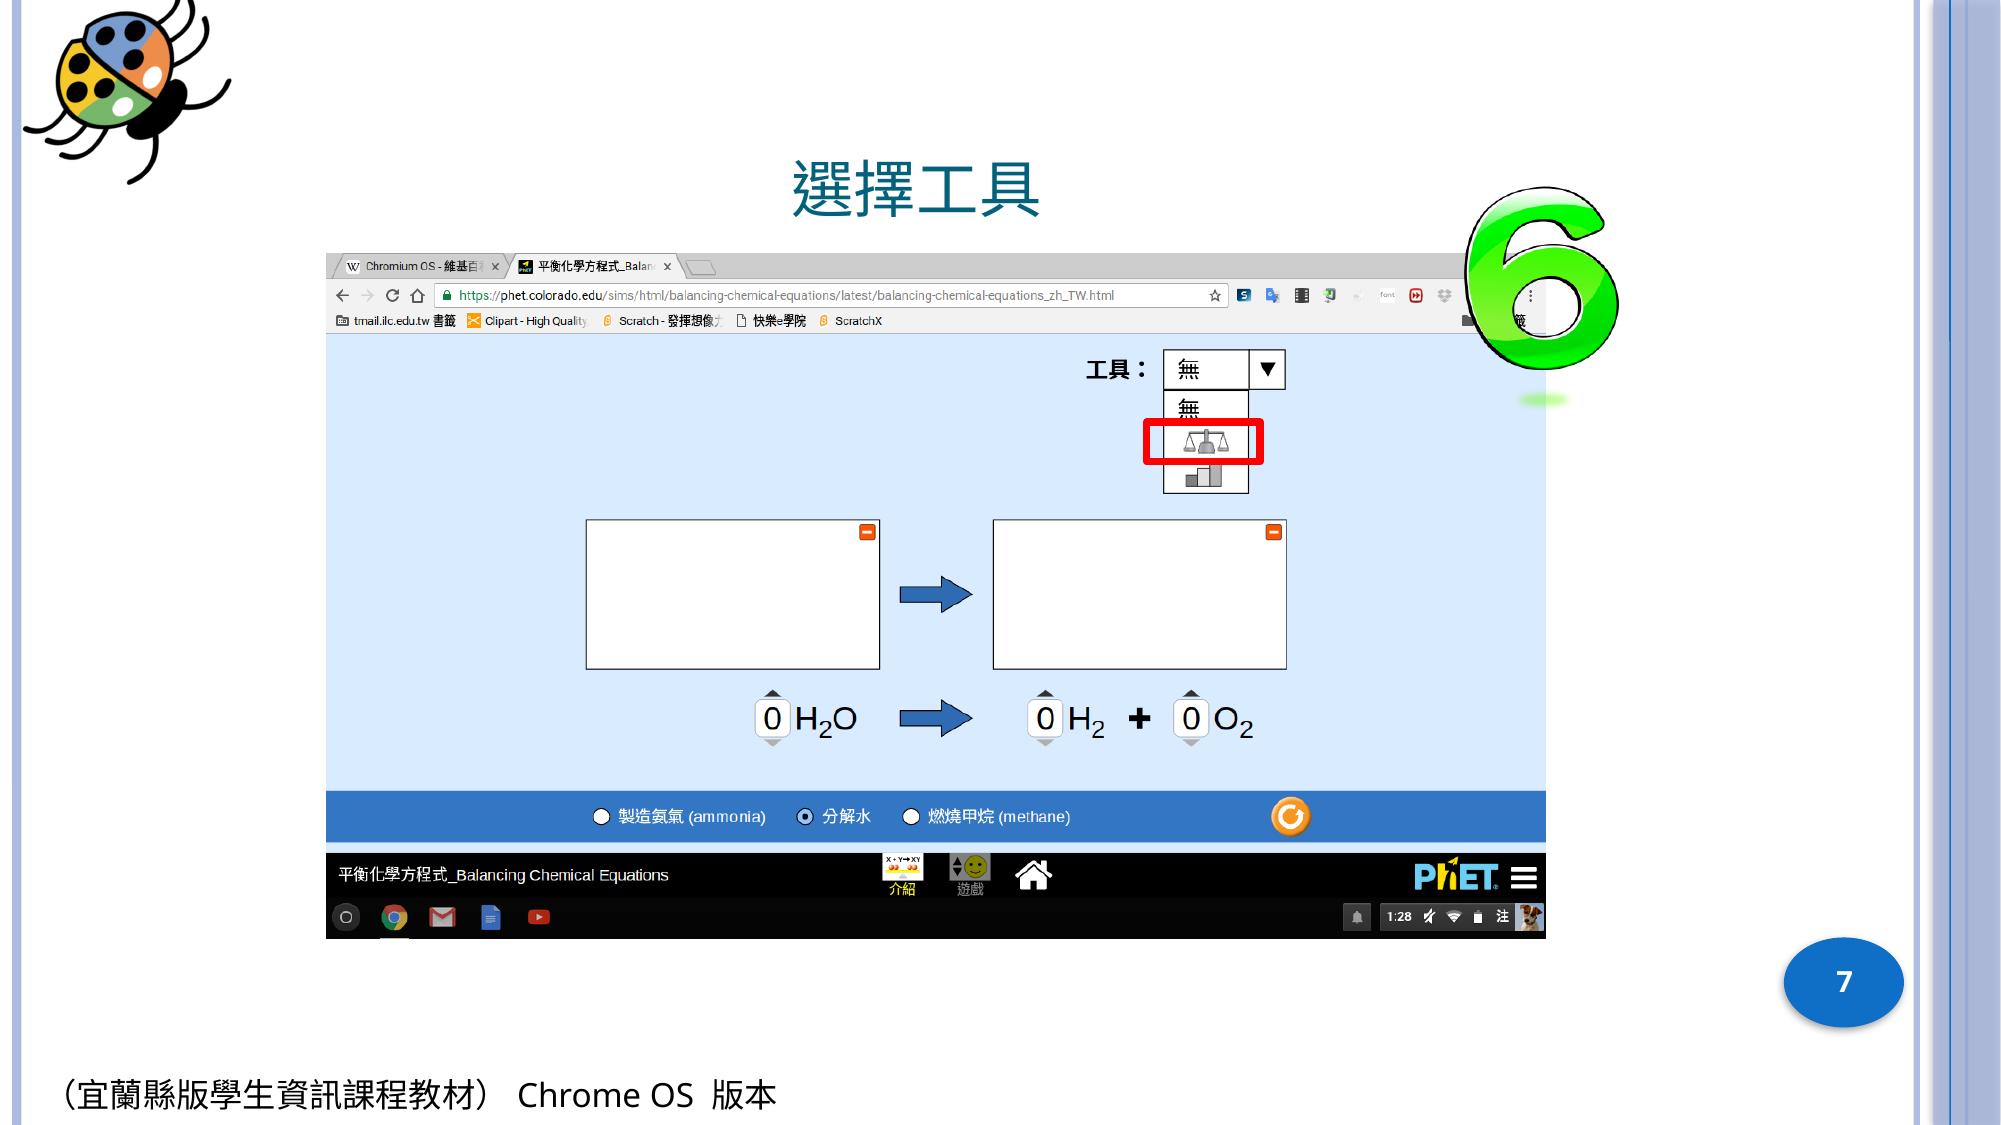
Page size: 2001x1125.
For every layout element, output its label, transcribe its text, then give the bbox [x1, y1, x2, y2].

picture [326, 173, 1658, 940]
slide_number 7 [1777, 940, 1912, 1027]
title 選擇工具 [99, 45, 1734, 233]
picture [2, 0, 240, 205]
